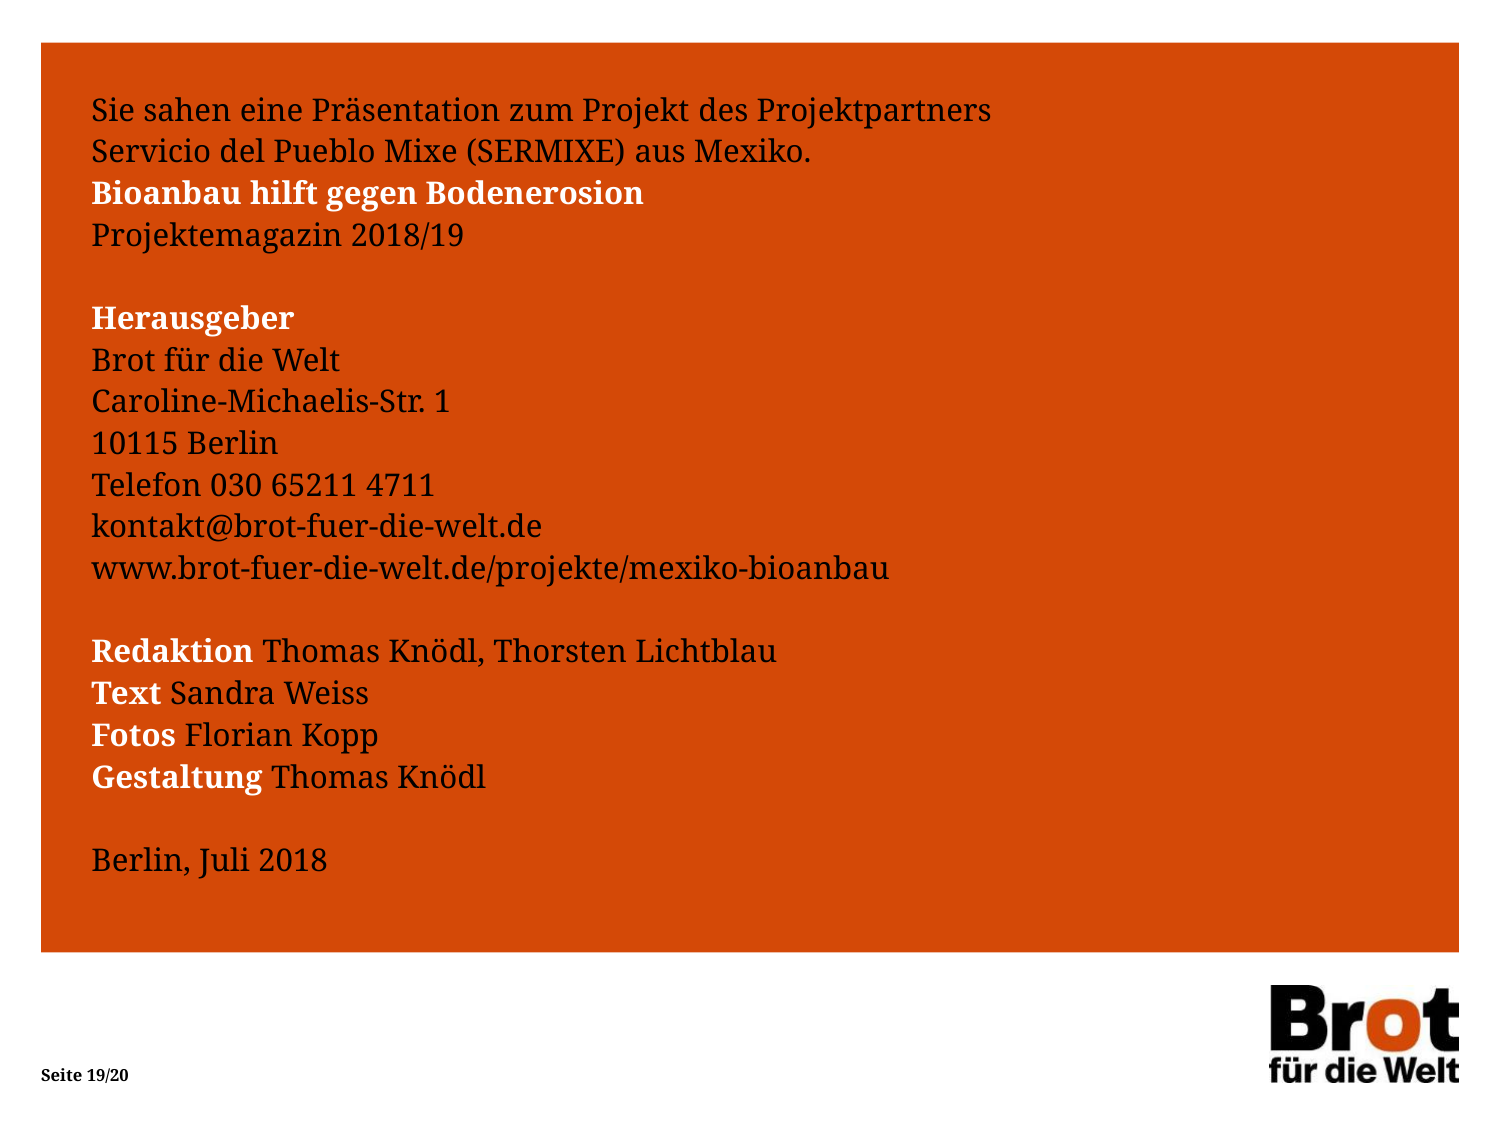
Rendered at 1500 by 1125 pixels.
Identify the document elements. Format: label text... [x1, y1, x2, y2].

text_box [41, 42, 1459, 953]
text_box Sie sahen eine Präsentation zum Projekt des Projektpartners Servicio del Pueblo Mixe (SERMIXE) aus Mexiko. Bioanbau hilft gegen Bodenerosion Projektemagazin 2018/19 Herausgeber Brot für die Welt Caroline-Michaelis-Str. 1 10115 Berlin Telefon 030 65211 4711 kontakt@brot-fuer-die-welt.de www.brot-fuer-die-welt.de/projekte/mexiko-bioanbau Redaktion Thomas Knödl, Thorsten Lichtblau Text Sandra Weiss Fotos Florian Kopp Gestaltung Thomas Knödl Berlin, Juli 2018 [76, 78, 1459, 885]
picture [1269, 985, 1459, 1083]
